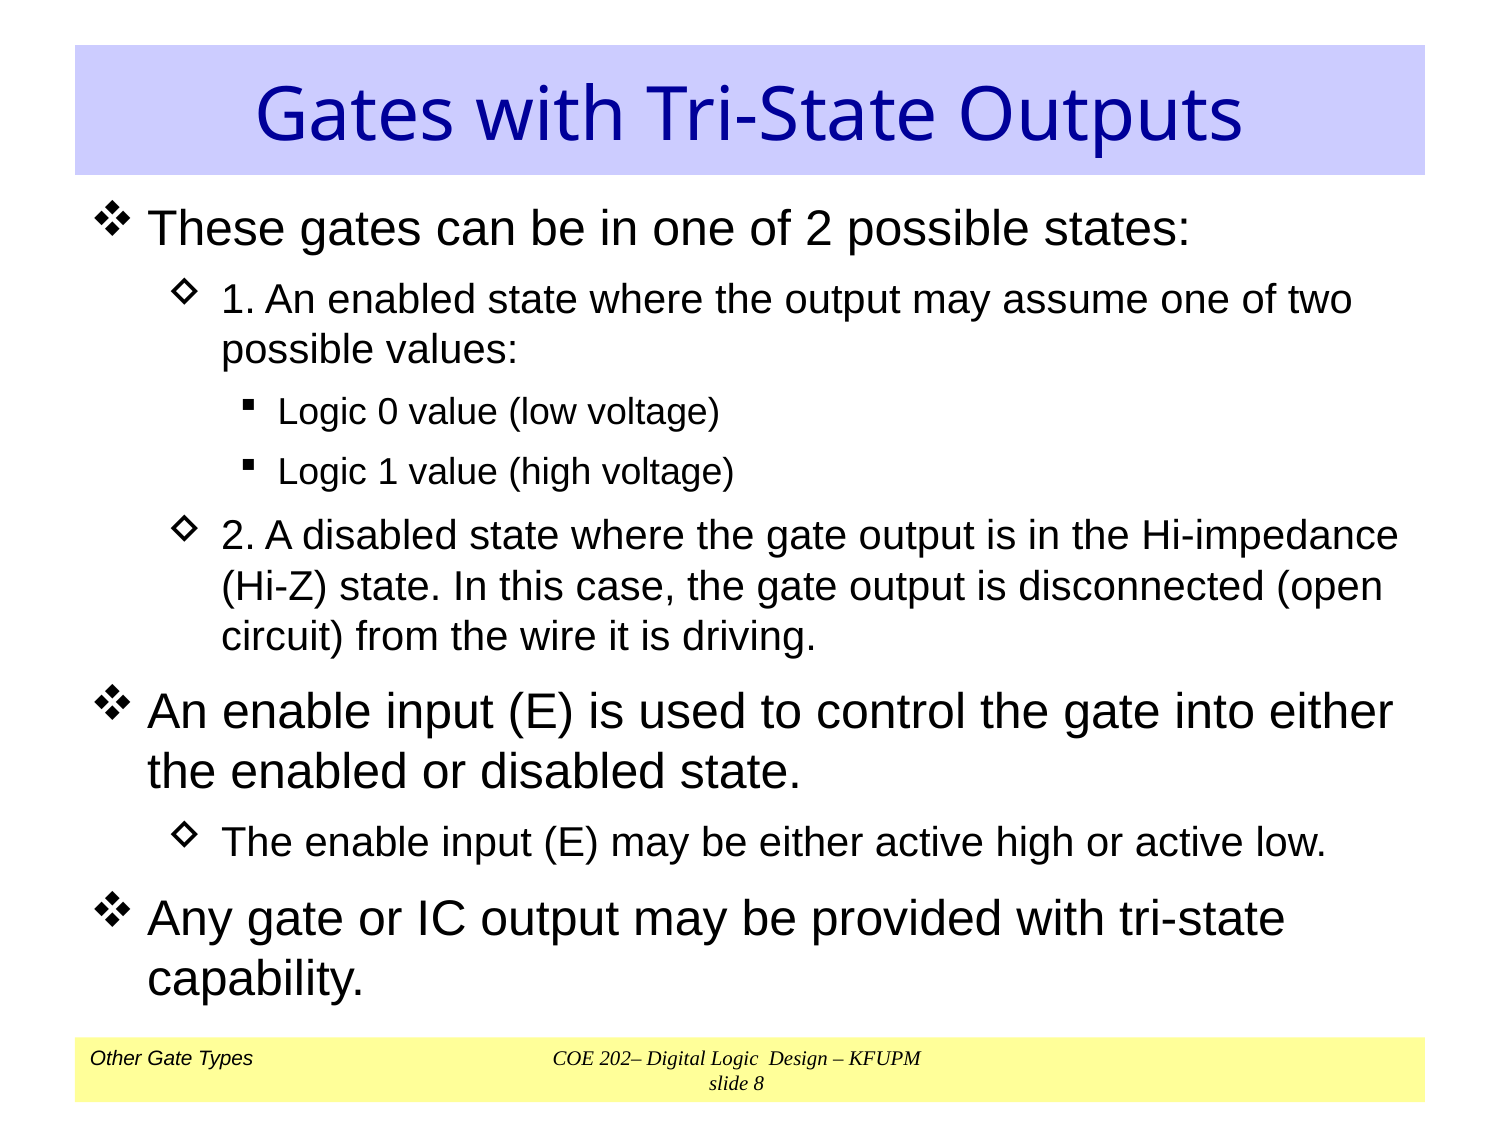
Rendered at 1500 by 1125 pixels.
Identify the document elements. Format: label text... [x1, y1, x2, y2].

title Gates with Tri-State Outputs [74, 44, 1426, 176]
list These gates can be in one of 2 possible states: 1. An enabled state where the output may assume one of two possible values: Logic 0 value (low voltage) Logic 1 value (high voltage) 2. A disabled state where the gate output is in the Hi-impedance (Hi-Z) state. In this case, the gate output is disconnected (open circuit) from the wire it is driving. An enable input (E) is used to control the gate into either the enabled or disabled state. The enable input (E) may be either active high or active low. Any gate or IC output may be provided with tri-state capability. [74, 187, 1426, 1032]
